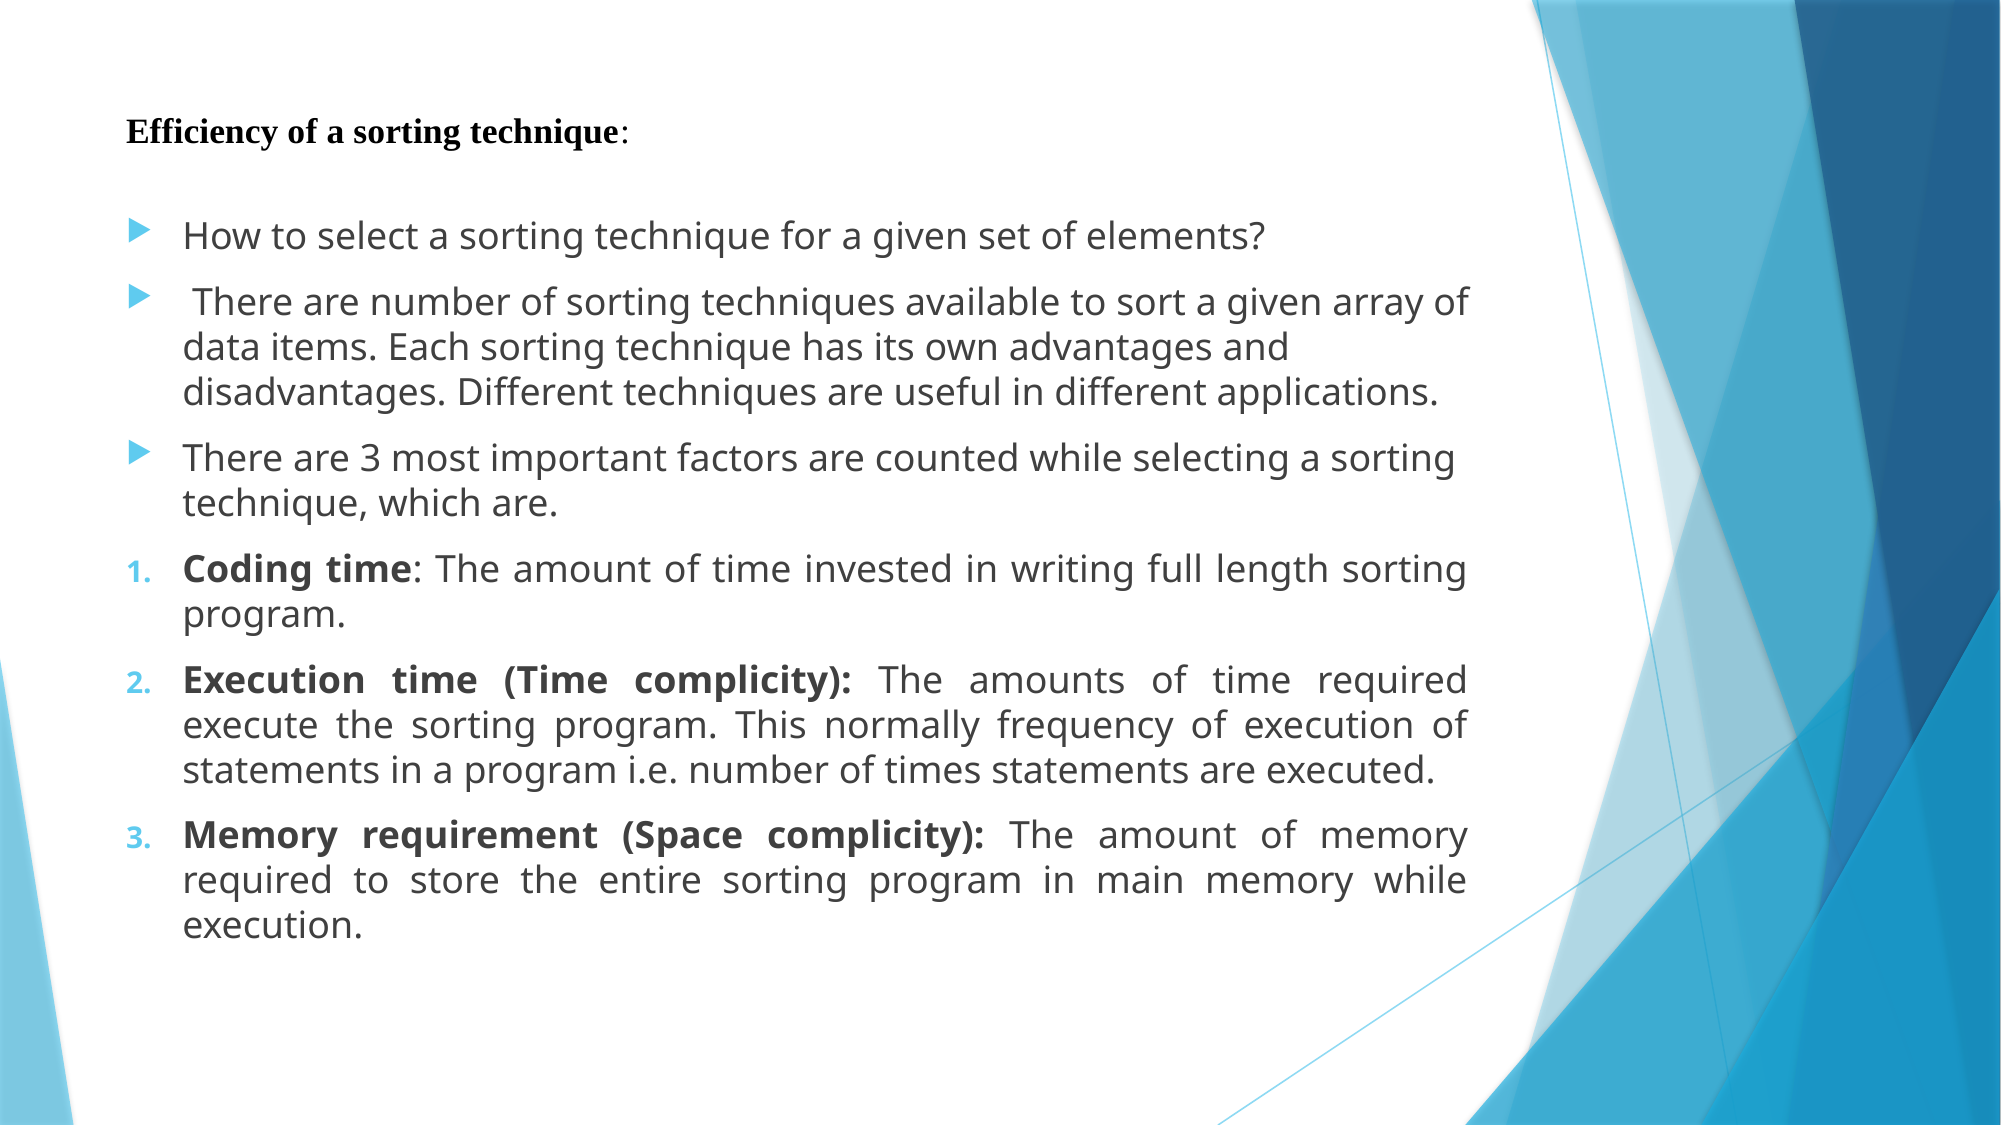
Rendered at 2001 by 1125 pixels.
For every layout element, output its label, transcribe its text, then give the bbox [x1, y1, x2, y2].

list How to select a sorting technique for a given set of elements? There are number of sorting techniques available to sort a given array of data items. Each sorting technique has its own advantages and disadvantages. Different techniques are useful in different applications. There are 3 most important factors are counted while selecting a sorting technique, which are. Coding time: The amount of time invested in writing full length sorting program. Execution time (Time complicity): The amounts of time required execute the sorting program. This normally frequency of execution of statements in a program i.e. number of times statements are executed. Memory requirement (Space complicity): The amount of memory required to store the entire sorting program in main memory while execution. [111, 204, 1522, 1005]
title Efficiency of a sorting technique: [111, 99, 1522, 193]
